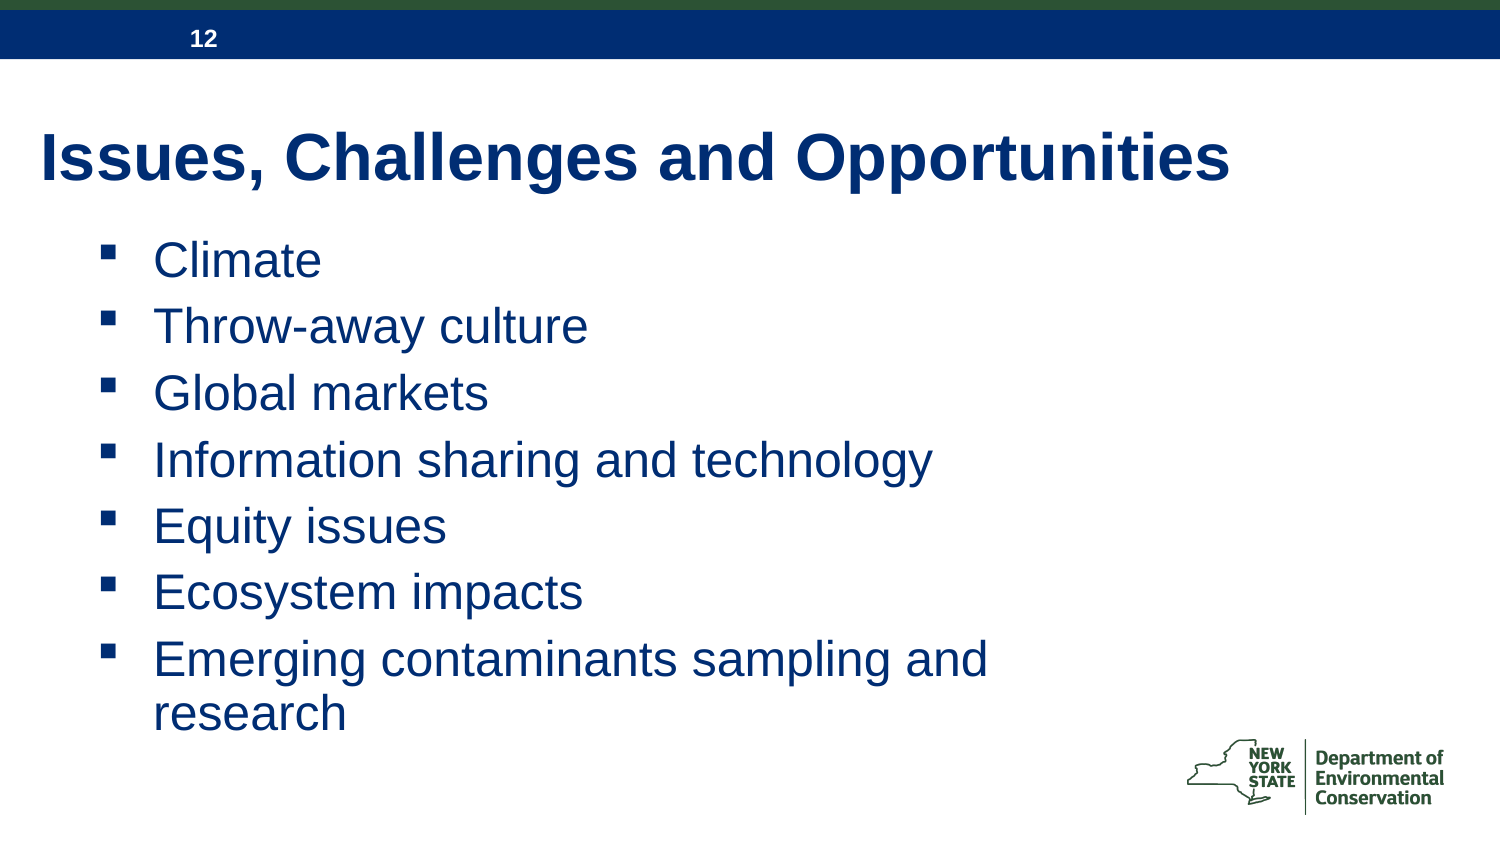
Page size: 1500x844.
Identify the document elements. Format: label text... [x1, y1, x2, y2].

list Climate Throw-away culture Global markets Information sharing and technology Equity issues Ecosystem impacts Emerging contaminants sampling and research [40, 234, 1193, 796]
title Issues, Challenges and Opportunities [40, 83, 1454, 235]
picture [1187, 739, 1444, 815]
